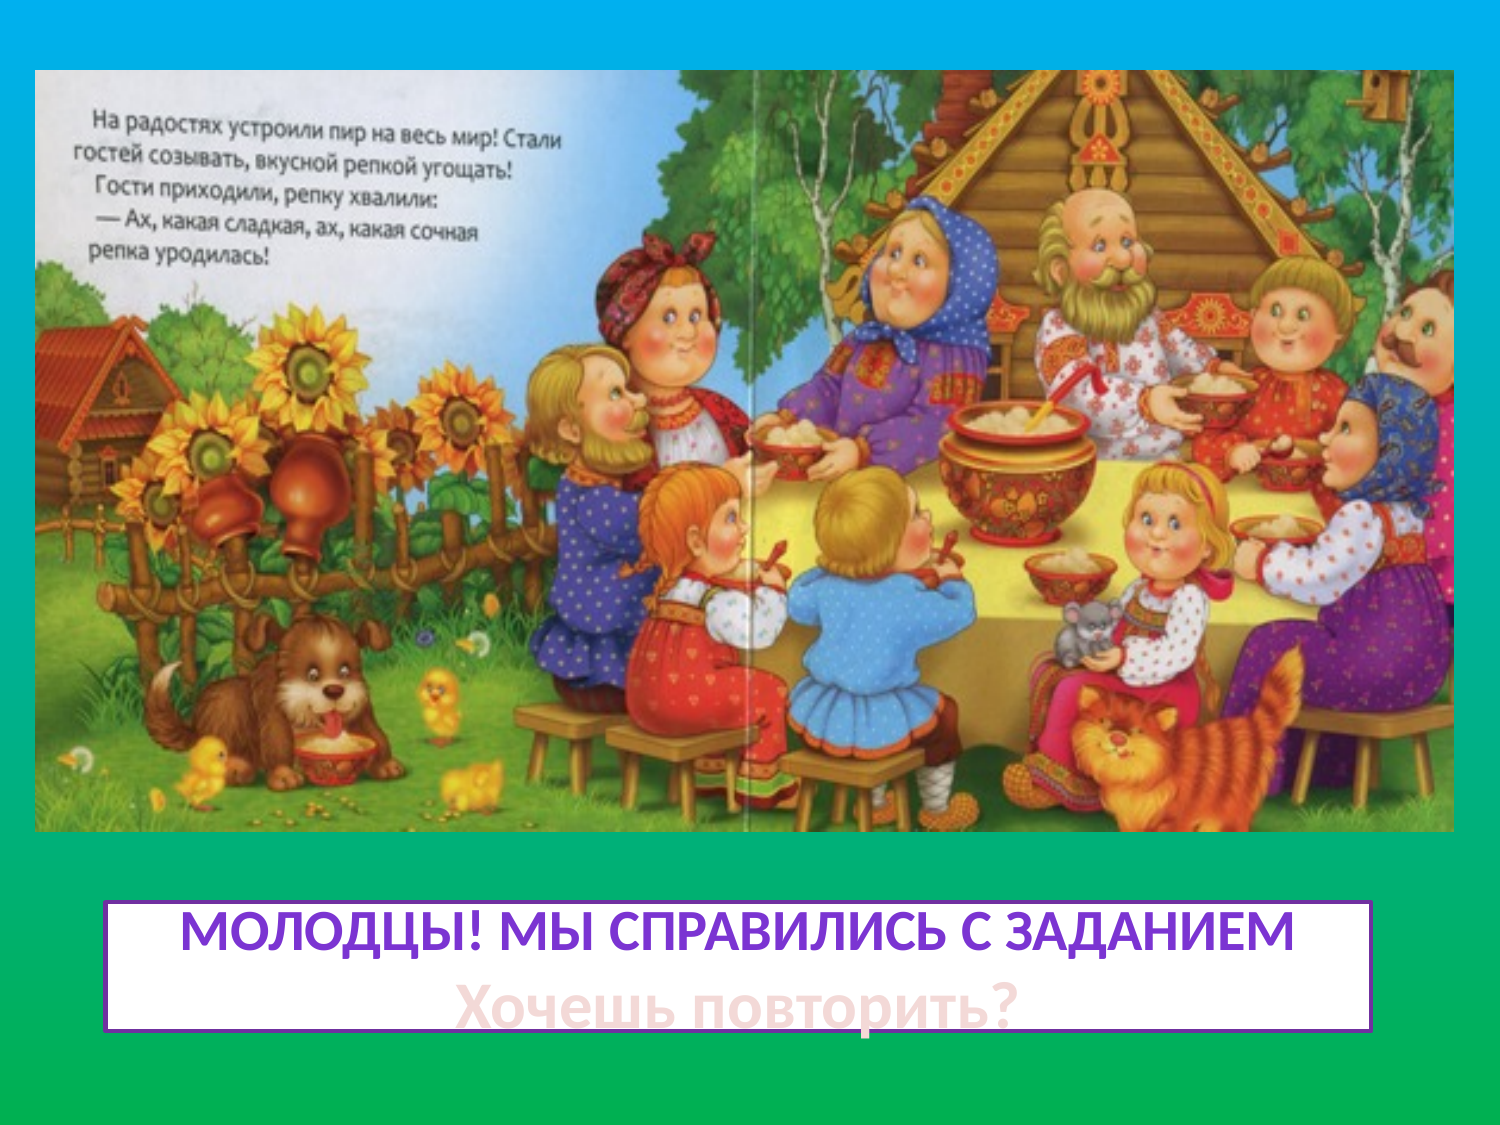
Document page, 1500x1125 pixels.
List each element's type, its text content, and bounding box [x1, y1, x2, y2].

picture [34, 71, 1454, 833]
text_box Молодцы! Мы справились с заданием Хочешь повторить? [103, 900, 1373, 1033]
